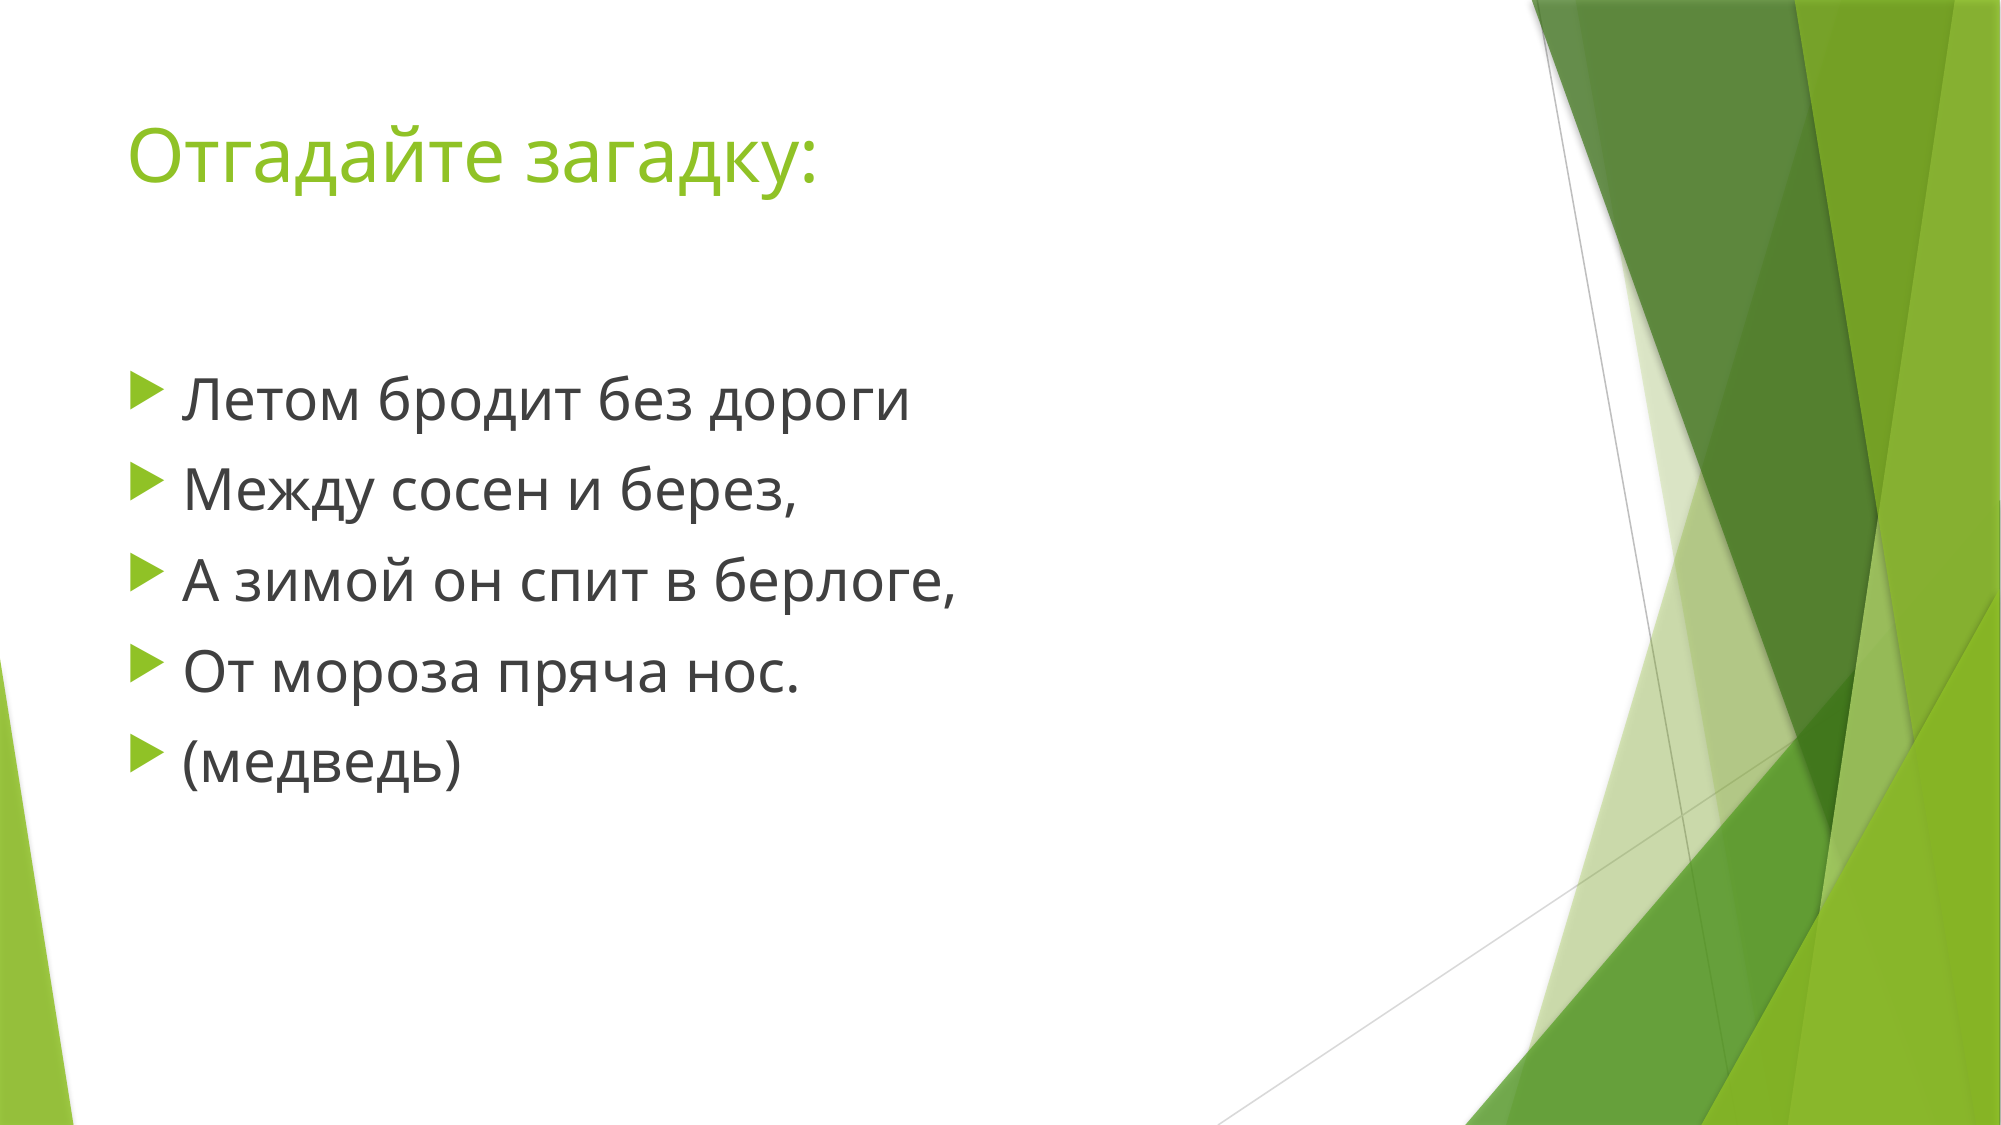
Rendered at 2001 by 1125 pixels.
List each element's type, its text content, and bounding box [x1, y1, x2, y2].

list Летом бродит без дороги Между сосен и берез, А зимой он спит в берлоге, От мороза пряча нос. (медведь) [111, 354, 1522, 992]
title Отгадайте загадку: [111, 99, 1522, 317]
